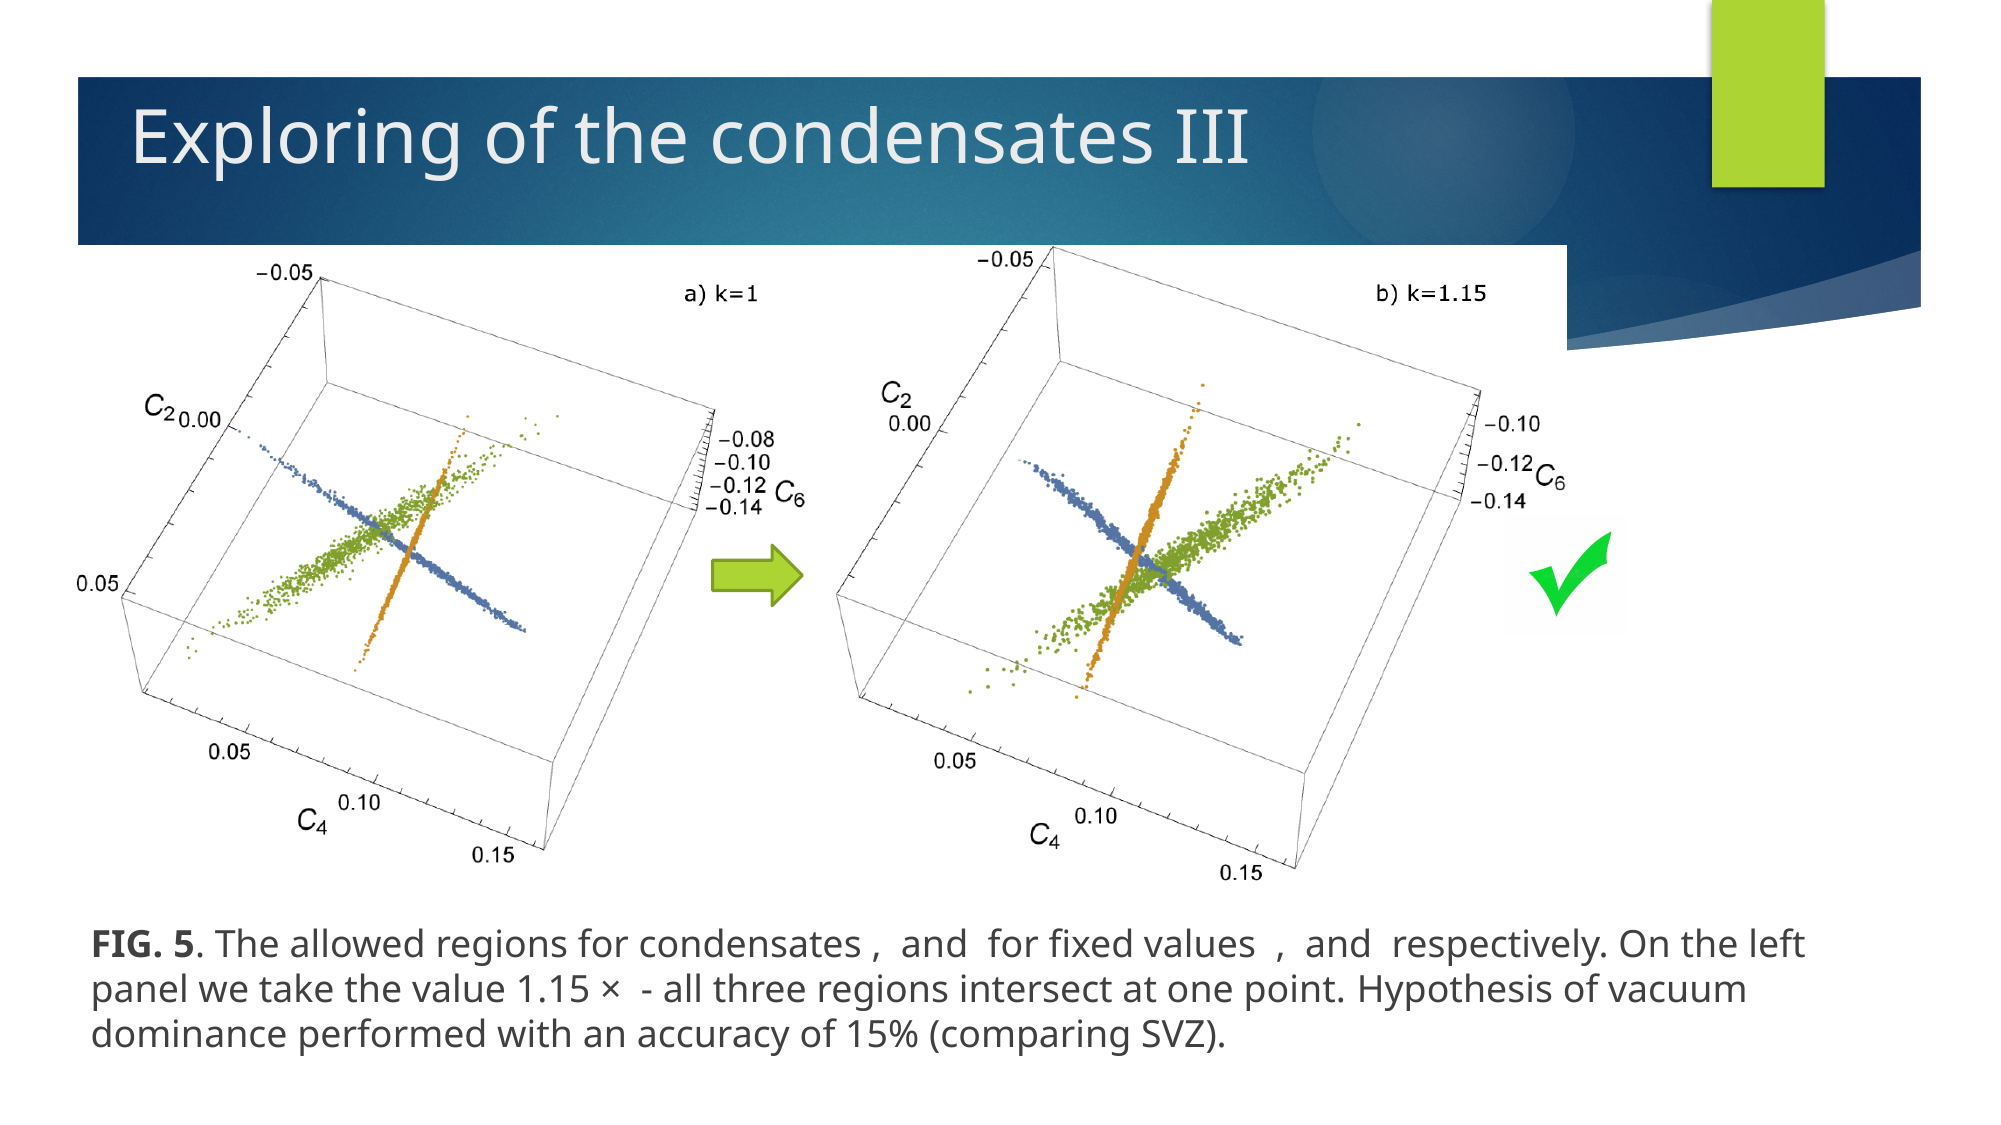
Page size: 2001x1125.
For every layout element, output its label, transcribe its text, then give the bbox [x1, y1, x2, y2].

title Exploring of the condensates III [114, 75, 1552, 192]
picture [75, 245, 1627, 894]
